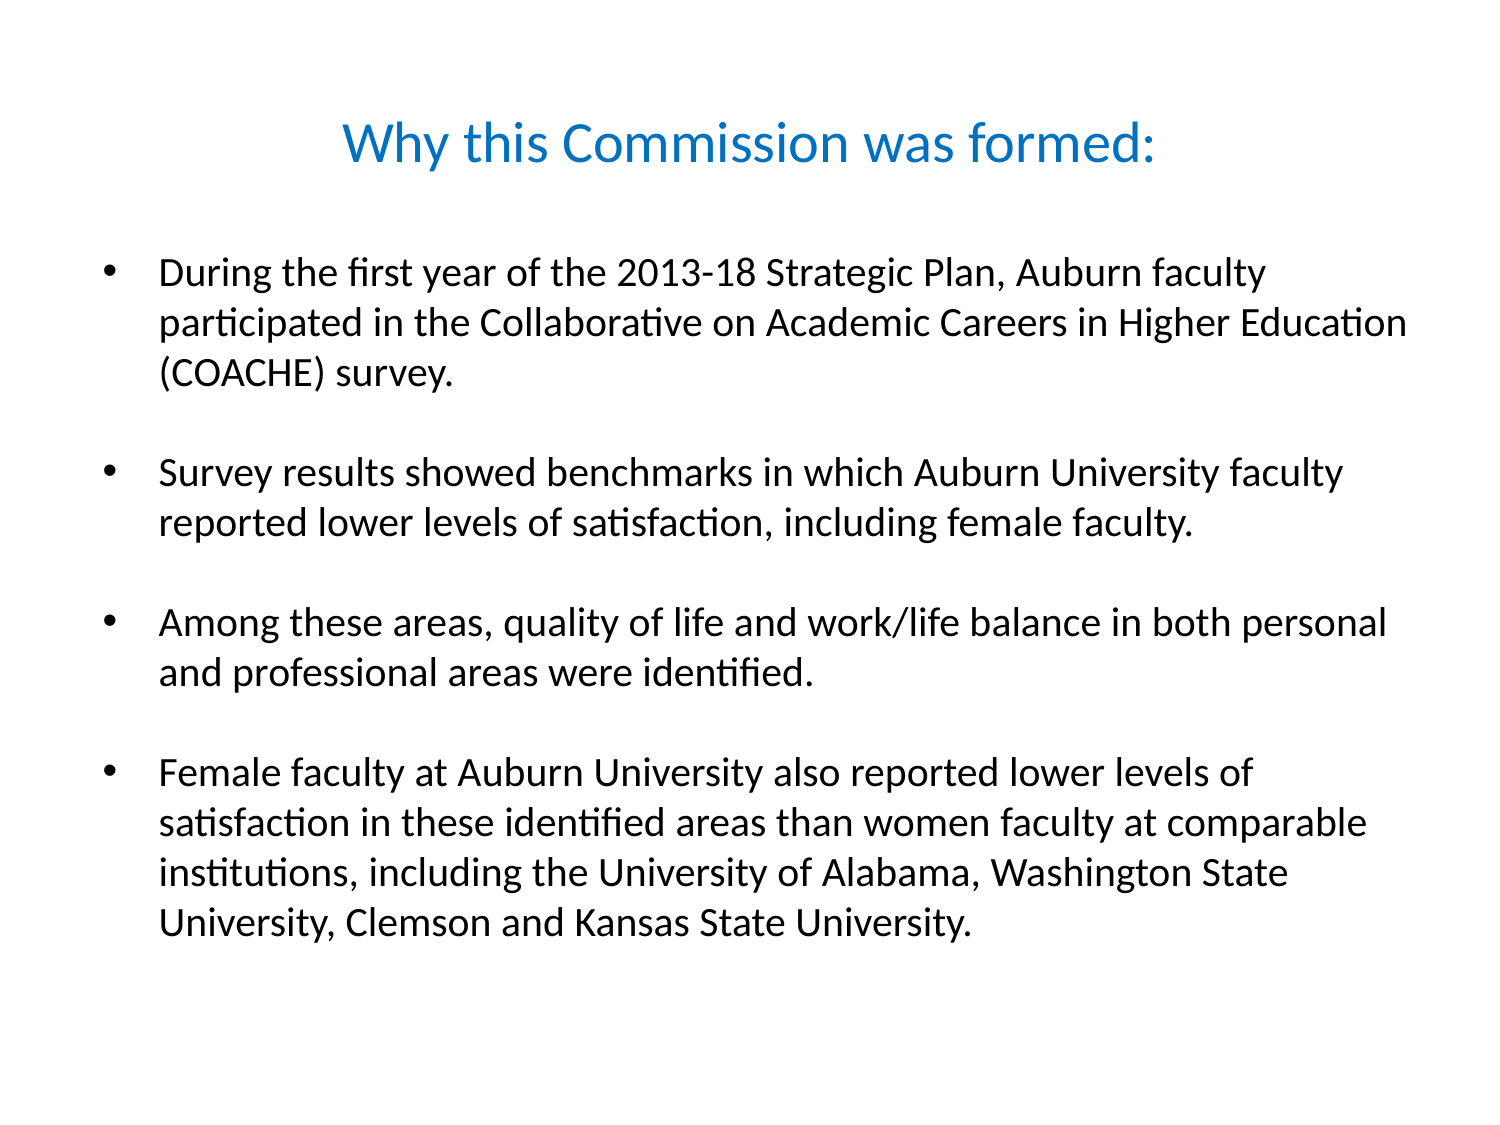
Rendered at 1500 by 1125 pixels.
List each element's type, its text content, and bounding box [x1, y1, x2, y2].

list During the first year of the 2013-18 Strategic Plan, Auburn faculty participated in the Collaborative on Academic Careers in Higher Education (COACHE) survey. Survey results showed benchmarks in which Auburn University faculty reported lower levels of satisfaction, including female faculty. Among these areas, quality of life and work/life balance in both personal and professional areas were identified. Female faculty at Auburn University also reported lower levels of satisfaction in these identified areas than women faculty at comparable institutions, including the University of Alabama, Washington State University, Clemson and Kansas State University. [87, 237, 1438, 980]
title Why this Commission was formed: [75, 45, 1425, 233]
